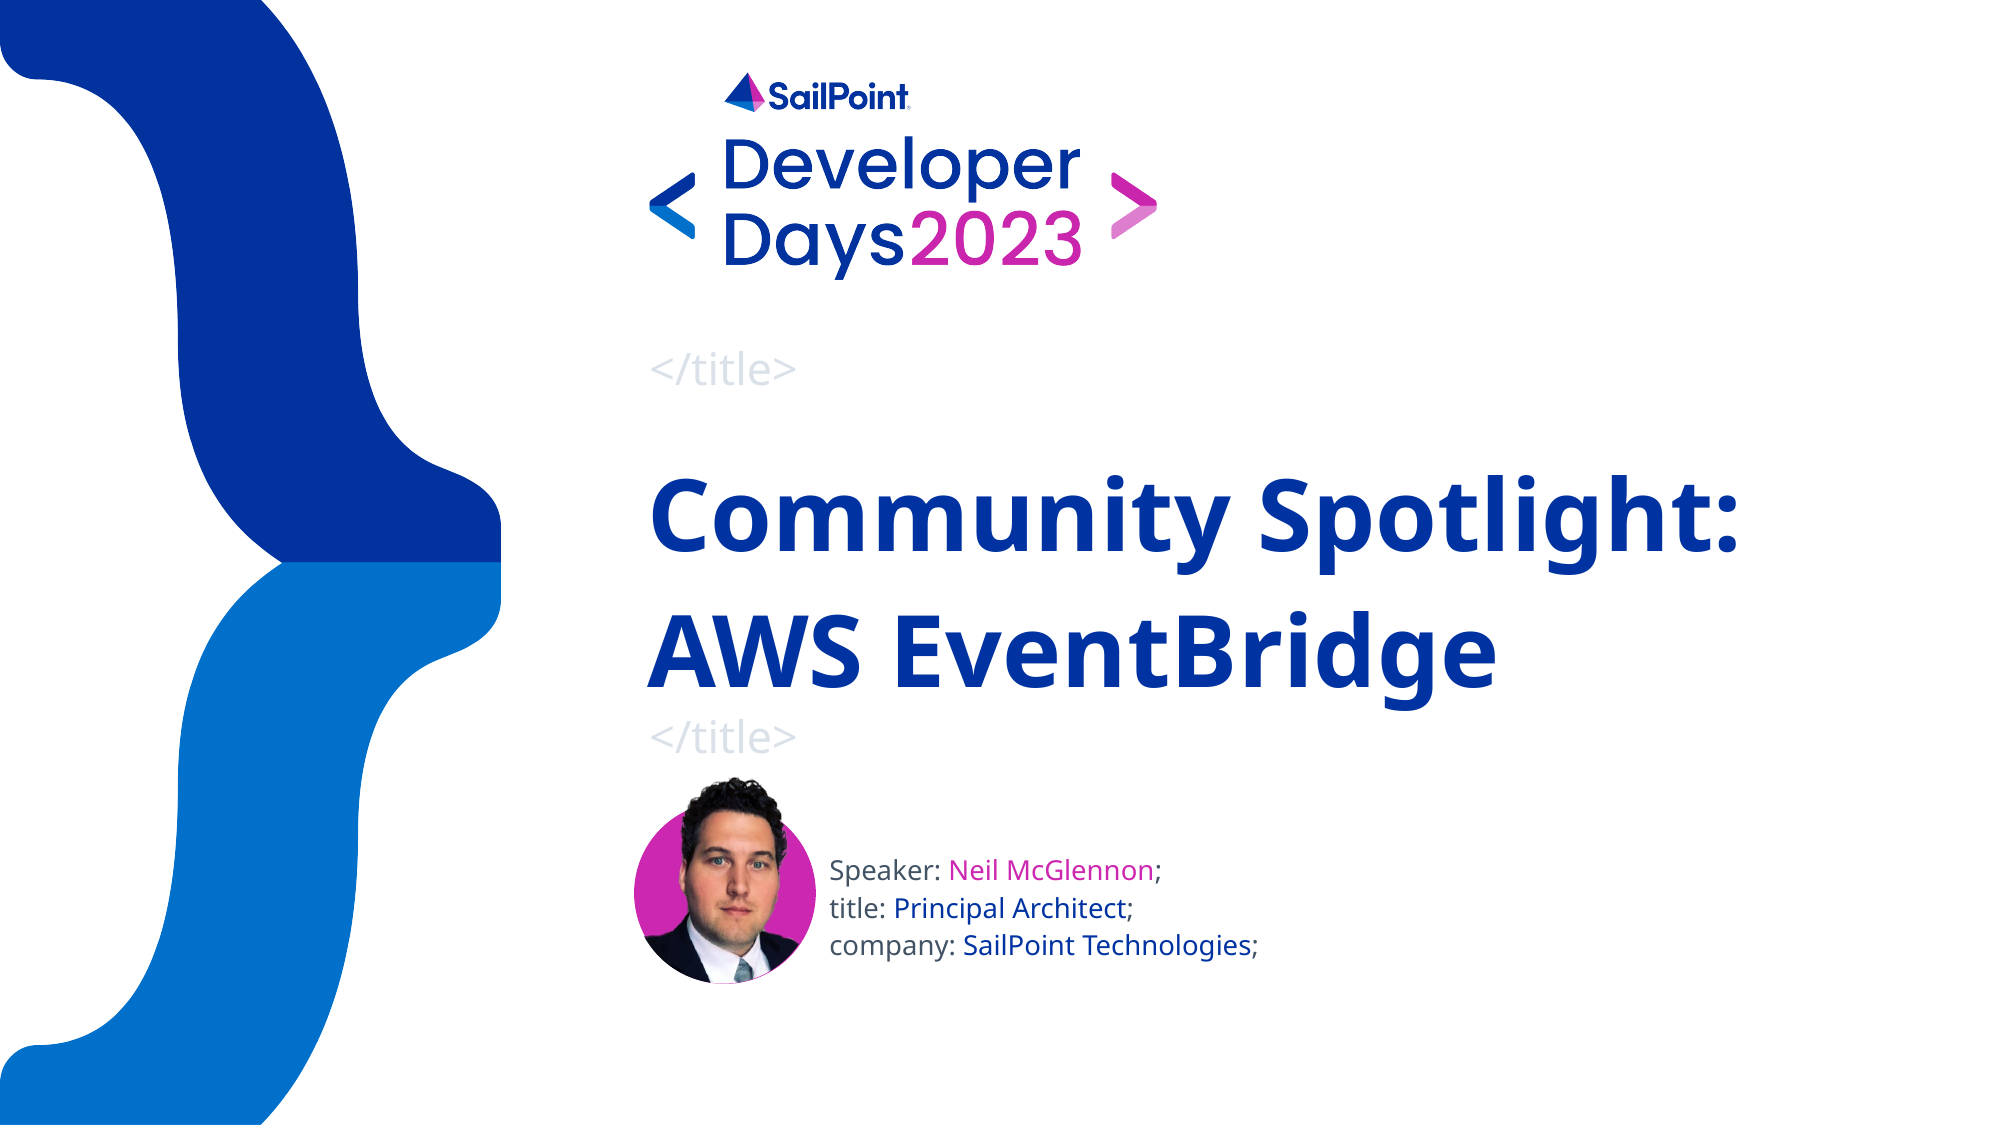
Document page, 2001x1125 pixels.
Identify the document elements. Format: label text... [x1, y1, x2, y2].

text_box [632, 775, 816, 985]
title Community Spotlight: AWS EventBridge [632, 402, 1895, 725]
list Speaker: Neil McGlennon; title: Principal Architect; company: SailPoint Technologies; [816, 843, 1405, 972]
picture [0, 0, 572, 1125]
picture [631, 54, 1175, 298]
